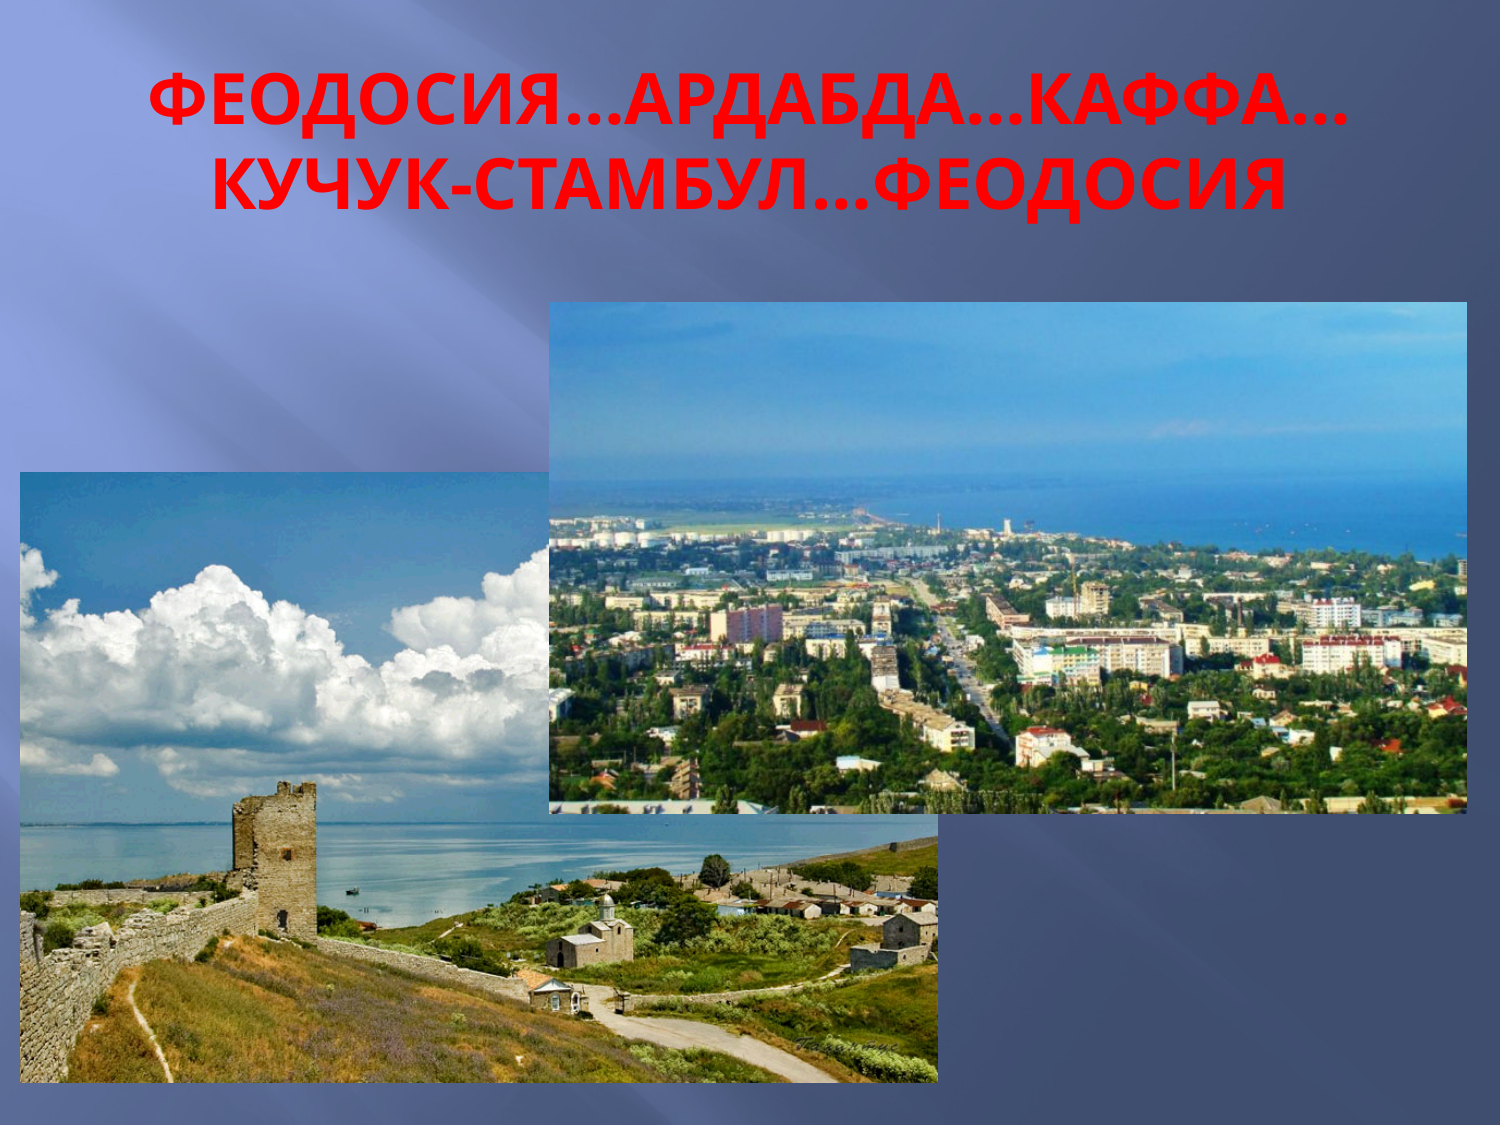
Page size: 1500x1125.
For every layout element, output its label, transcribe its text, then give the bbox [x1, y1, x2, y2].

title ФЕОДОСИЯ…АРДАБДА…КАФФА… КУЧУК-СТАМБУЛ…ФЕОДОСИЯ [75, 45, 1425, 233]
picture [19, 302, 1468, 1083]
